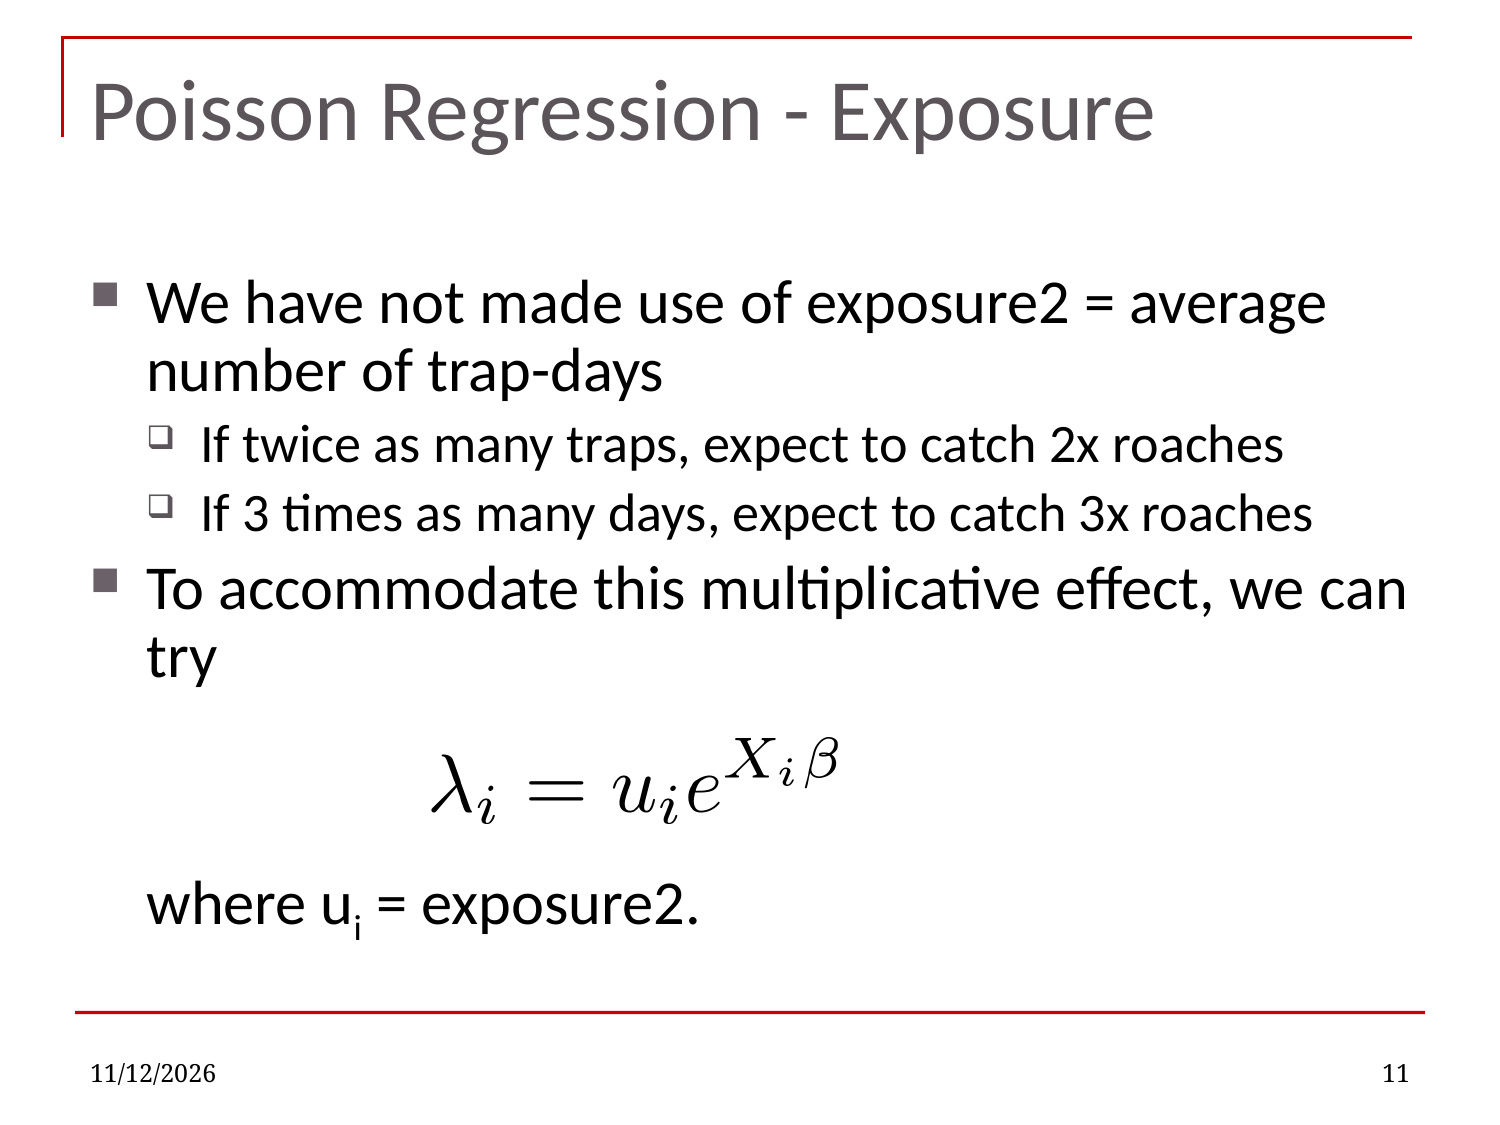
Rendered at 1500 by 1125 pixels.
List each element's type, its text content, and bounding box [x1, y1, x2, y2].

picture [431, 737, 838, 825]
list We have not made use of exposure2 = average number of trap-days If twice as many traps, expect to catch 2x roaches If 3 times as many days, expect to catch 3x roaches To accommodate this multiplicative effect, we can try where ui = exposure2. [75, 262, 1425, 1006]
slide_number 11 [1074, 1024, 1425, 1100]
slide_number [75, 1024, 425, 1100]
title Poisson Regression - Exposure [75, 45, 1425, 233]
